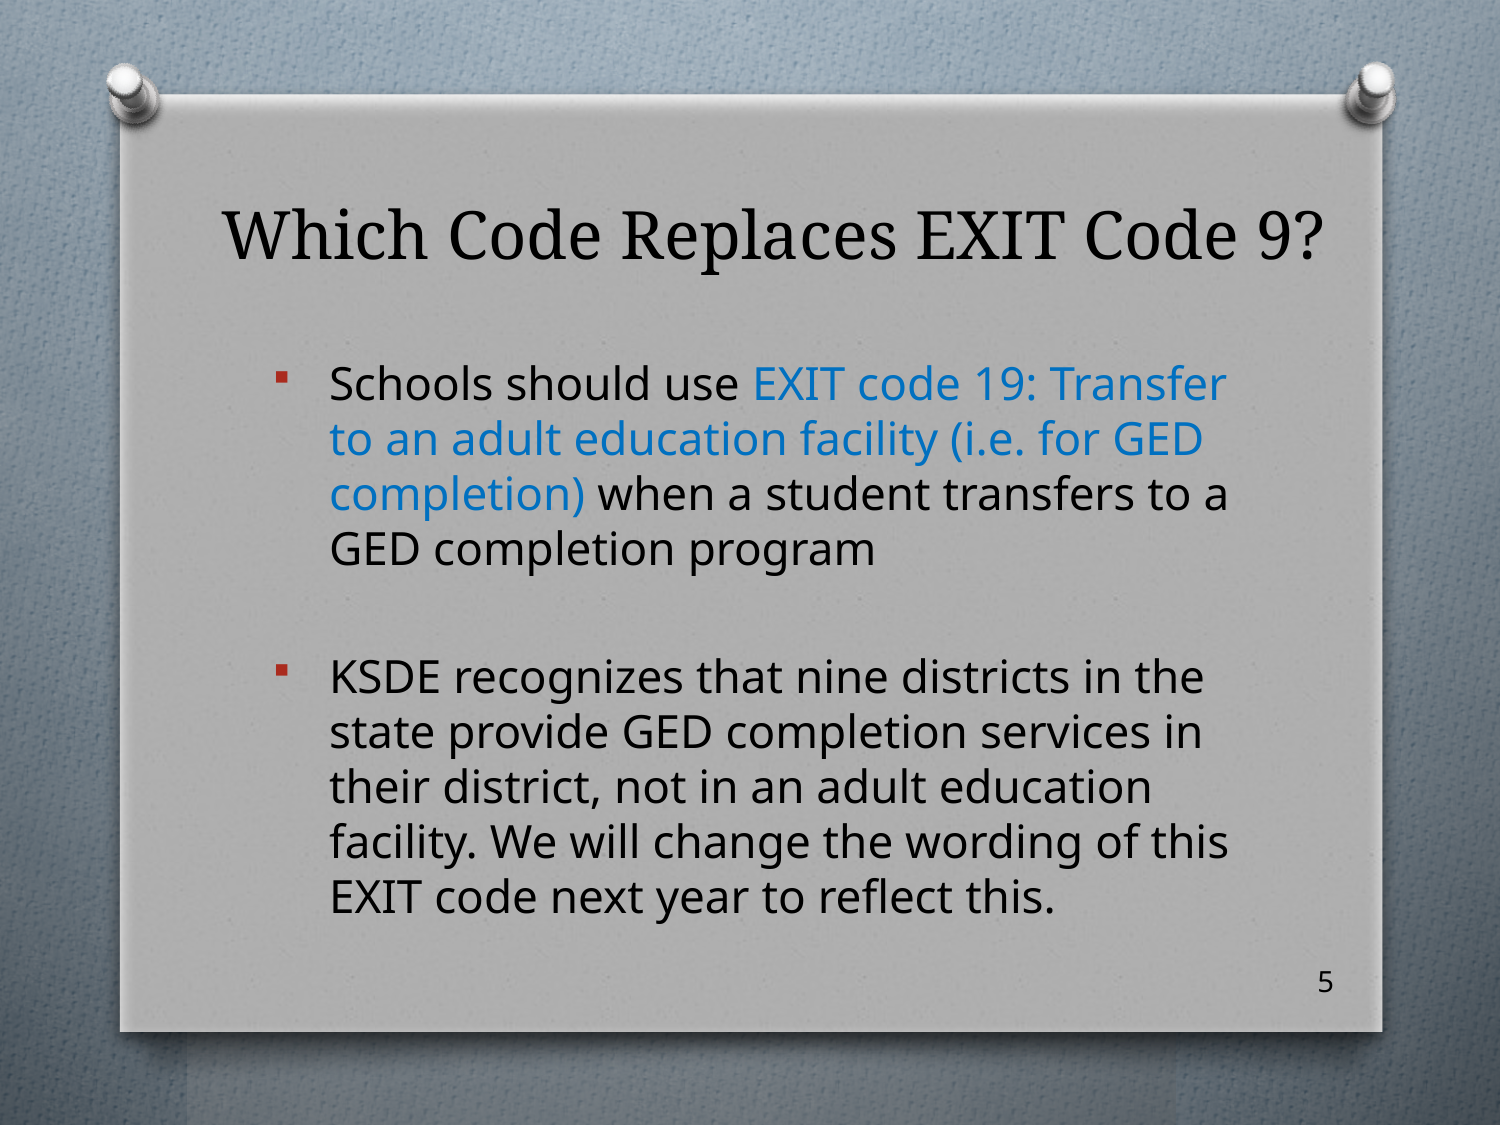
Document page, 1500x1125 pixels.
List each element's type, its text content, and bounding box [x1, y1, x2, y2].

list Schools should use EXIT code 19: Transfer to an adult education facility (i.e. for GED completion) when a student transfers to a GED completion program KSDE recognizes that nine districts in the state provide GED completion services in their district, not in an adult education facility. We will change the wording of this EXIT code next year to reflect this. [240, 347, 1257, 963]
picture [1317, 35, 1439, 156]
title Which Code Replaces EXIT Code 9? [179, 134, 1350, 332]
slide_number 5 [1258, 952, 1350, 1013]
picture [75, 29, 198, 153]
